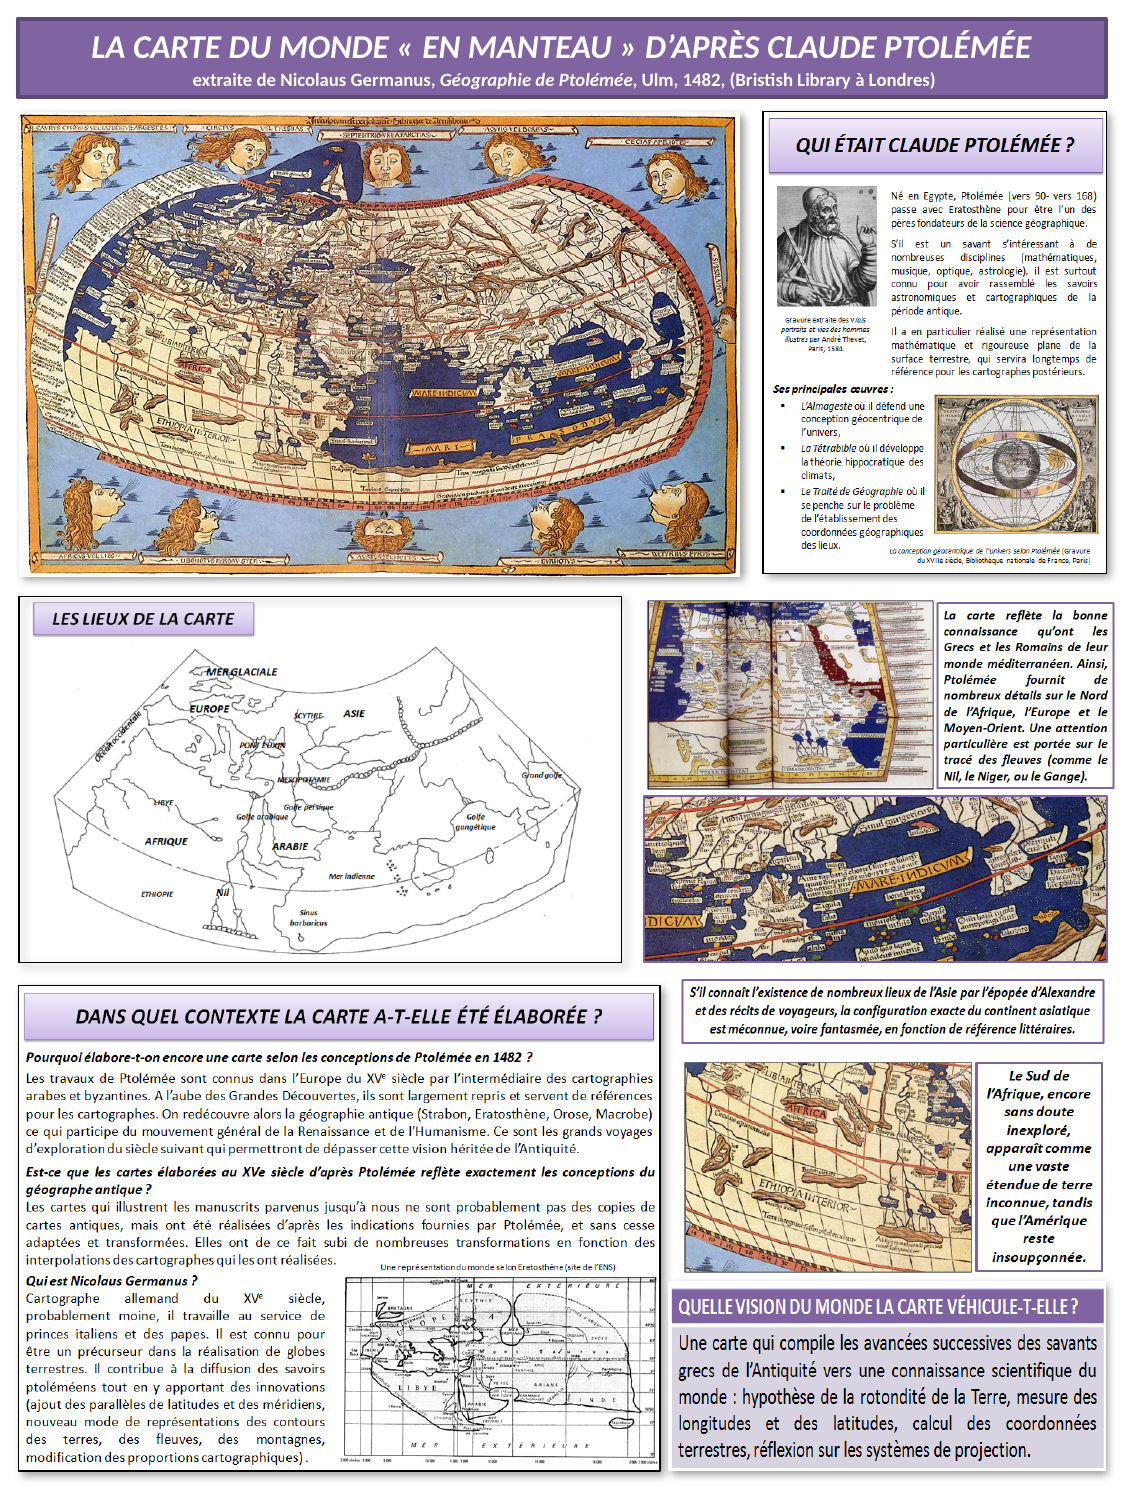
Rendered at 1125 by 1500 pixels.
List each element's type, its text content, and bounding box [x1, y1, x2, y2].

picture [683, 1056, 1107, 1274]
picture [30, 597, 587, 963]
text_box [17, 594, 624, 965]
text_box LA CARTE DU MONDE « EN MANTEAU » D’APRÈS CLAUDE PTOLÉMÉE extraite de Nicolaus Germanus, Géographie de Ptolémée, Ulm, 1482, (Bristish Library à Londres) [16, 17, 1108, 99]
picture [680, 974, 1107, 1046]
picture [644, 796, 1107, 962]
picture [644, 596, 1118, 793]
picture [668, 1281, 1107, 1471]
picture [18, 985, 660, 1471]
picture [18, 111, 740, 577]
picture [763, 111, 1107, 574]
